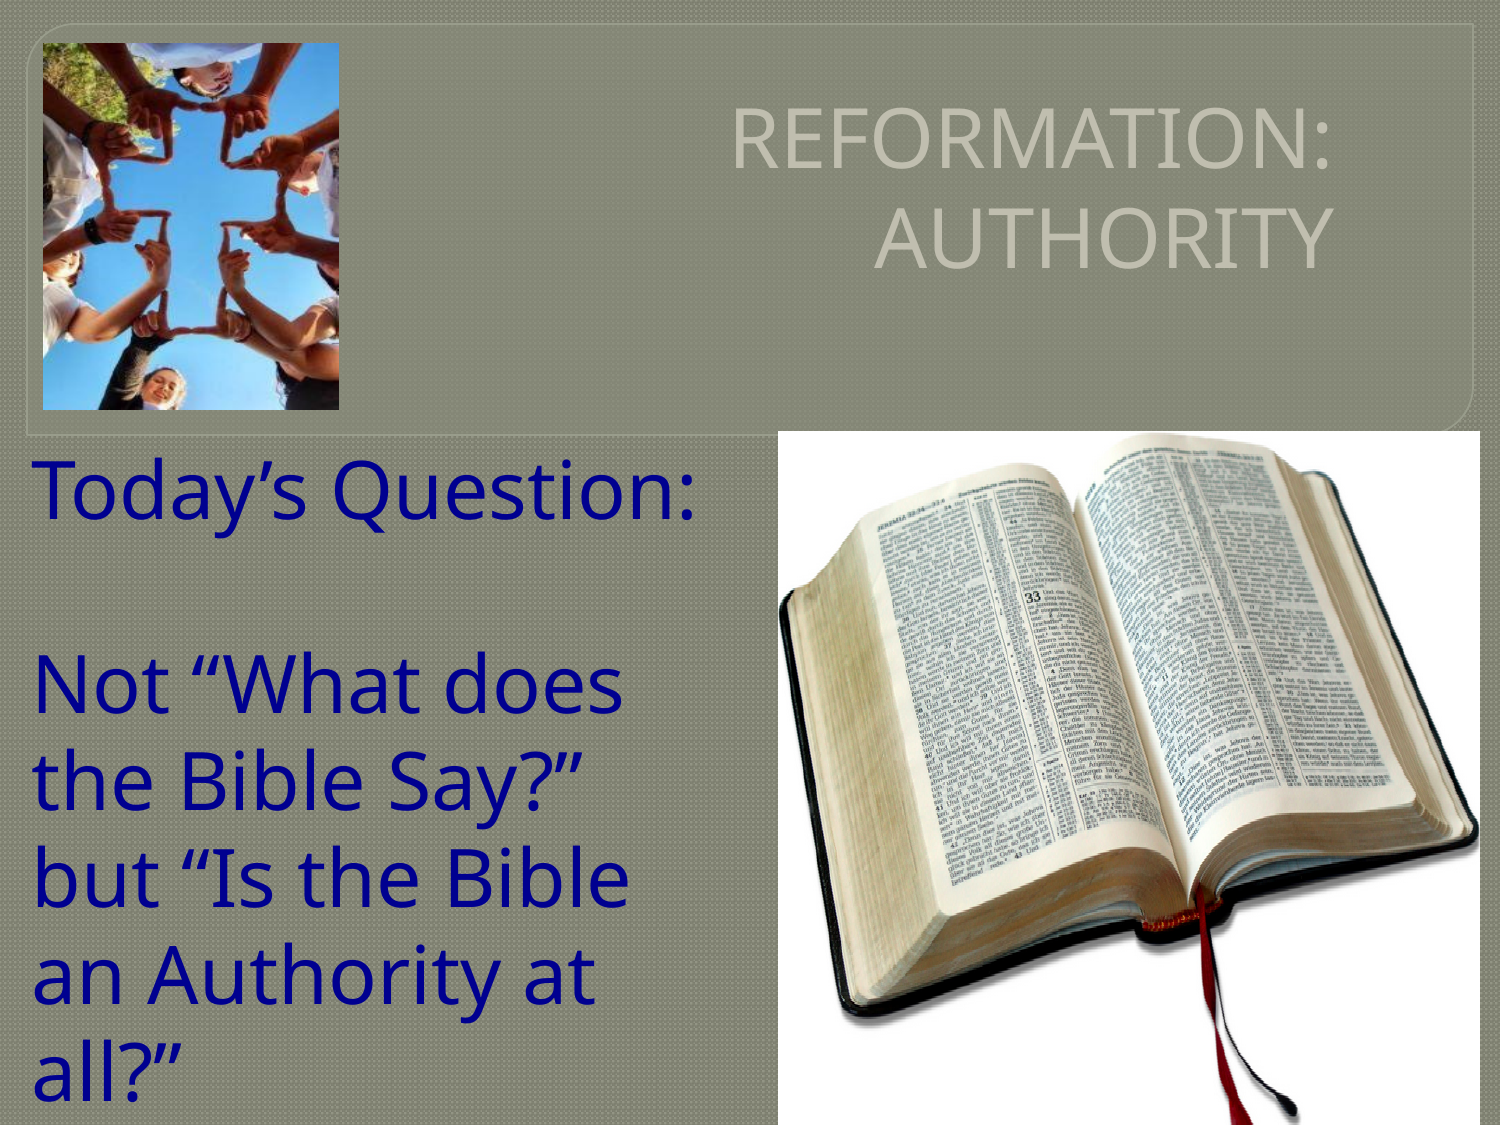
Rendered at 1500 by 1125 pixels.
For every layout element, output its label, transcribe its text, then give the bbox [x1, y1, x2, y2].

picture [43, 42, 339, 411]
picture [778, 431, 1480, 1125]
title Reformation: Authority [345, 60, 1372, 393]
subtitle Today’s Question: Not “What does the Bible Say?” but “Is the Bible an Authority at all?” [24, 431, 770, 1125]
